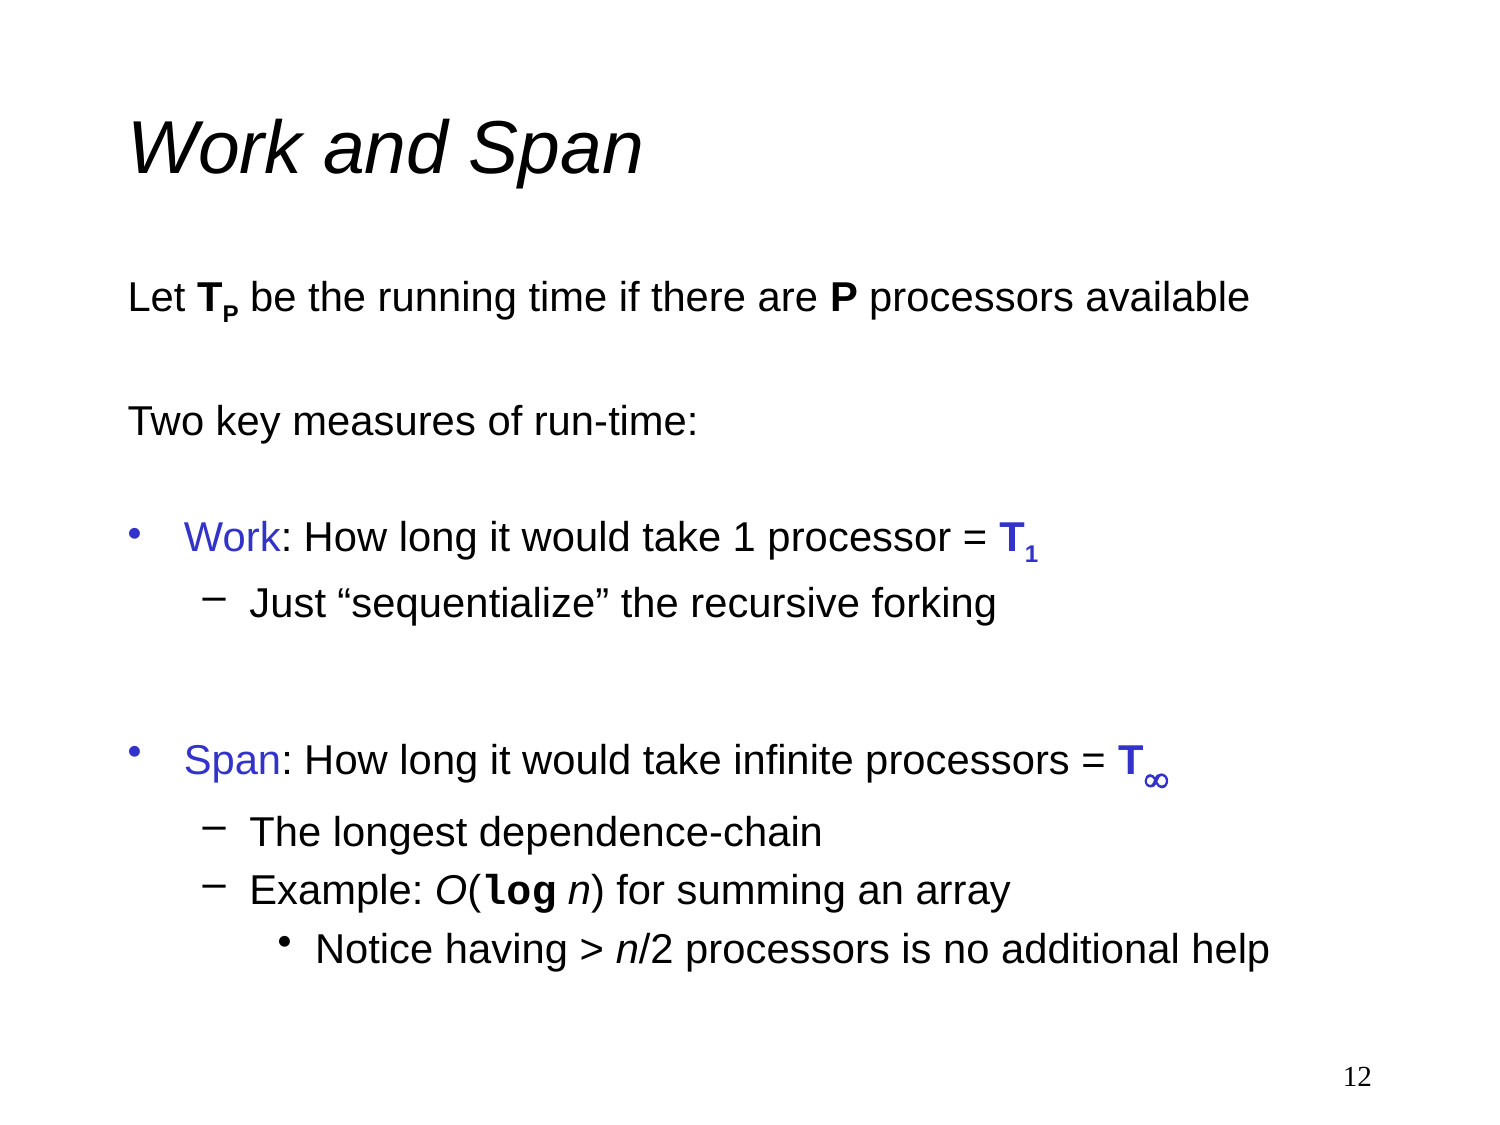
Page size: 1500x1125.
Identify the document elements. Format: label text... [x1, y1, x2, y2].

list Let TP be the running time if there are P processors available Two key measures of run-time: Work: How long it would take 1 processor = T1 Just “sequentialize” the recursive forking Span: How long it would take infinite processors = T The longest dependence-chain Example: O(log n) for summing an array Notice having > n/2 processors is no additional help [112, 262, 1388, 1001]
slide_number 12 [1074, 1049, 1388, 1125]
title Work and Span [112, 49, 1388, 238]
